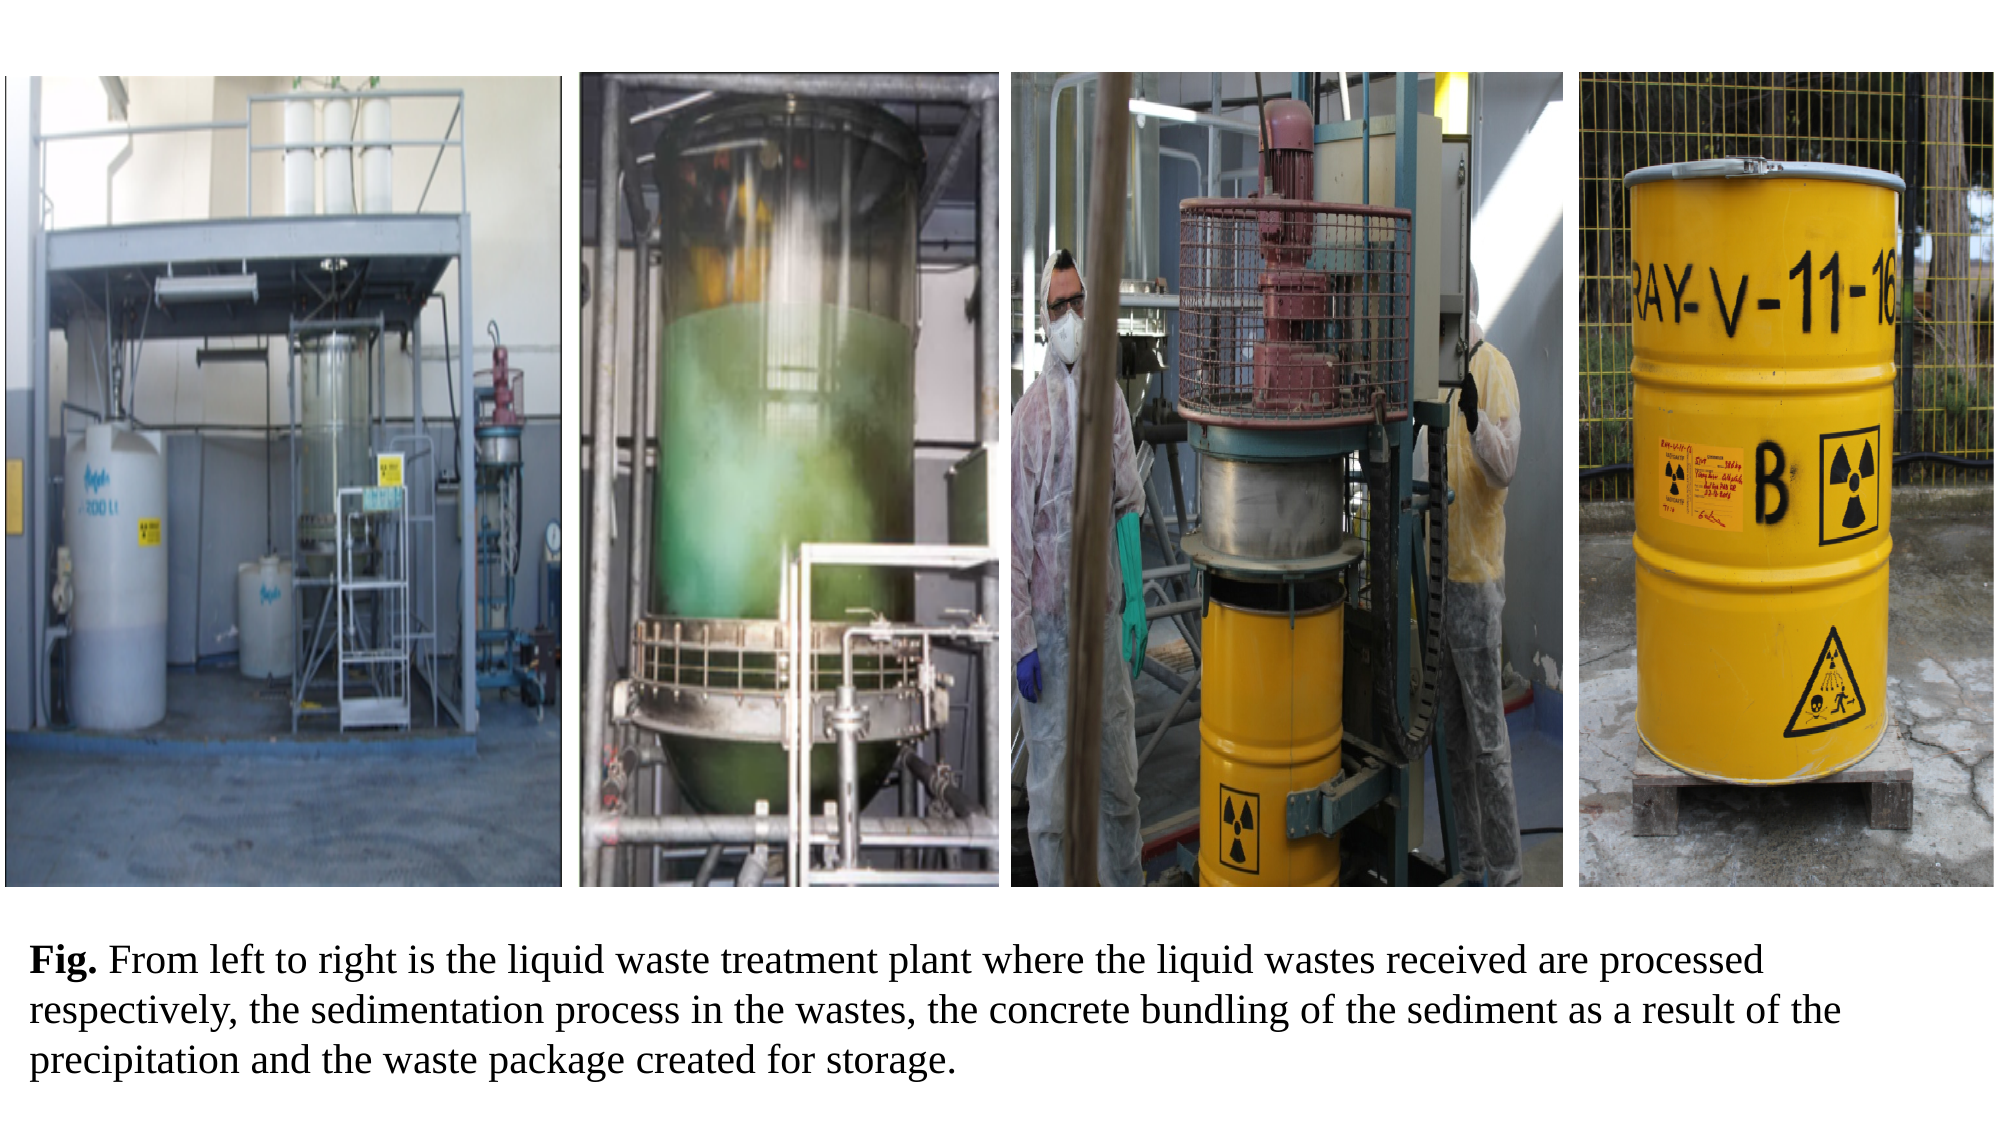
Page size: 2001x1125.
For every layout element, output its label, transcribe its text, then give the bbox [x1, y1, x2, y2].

picture [1579, 72, 1994, 887]
picture [1011, 72, 1563, 887]
picture [5, 76, 563, 887]
text_box Fig. From left to right is the liquid waste treatment plant where the liquid wastes received are processed respectively, the sedimentation process in the wastes, the concrete bundling of the sediment as a result of the precipitation and the waste package created for storage. [14, 924, 1983, 1090]
picture [578, 72, 999, 887]
